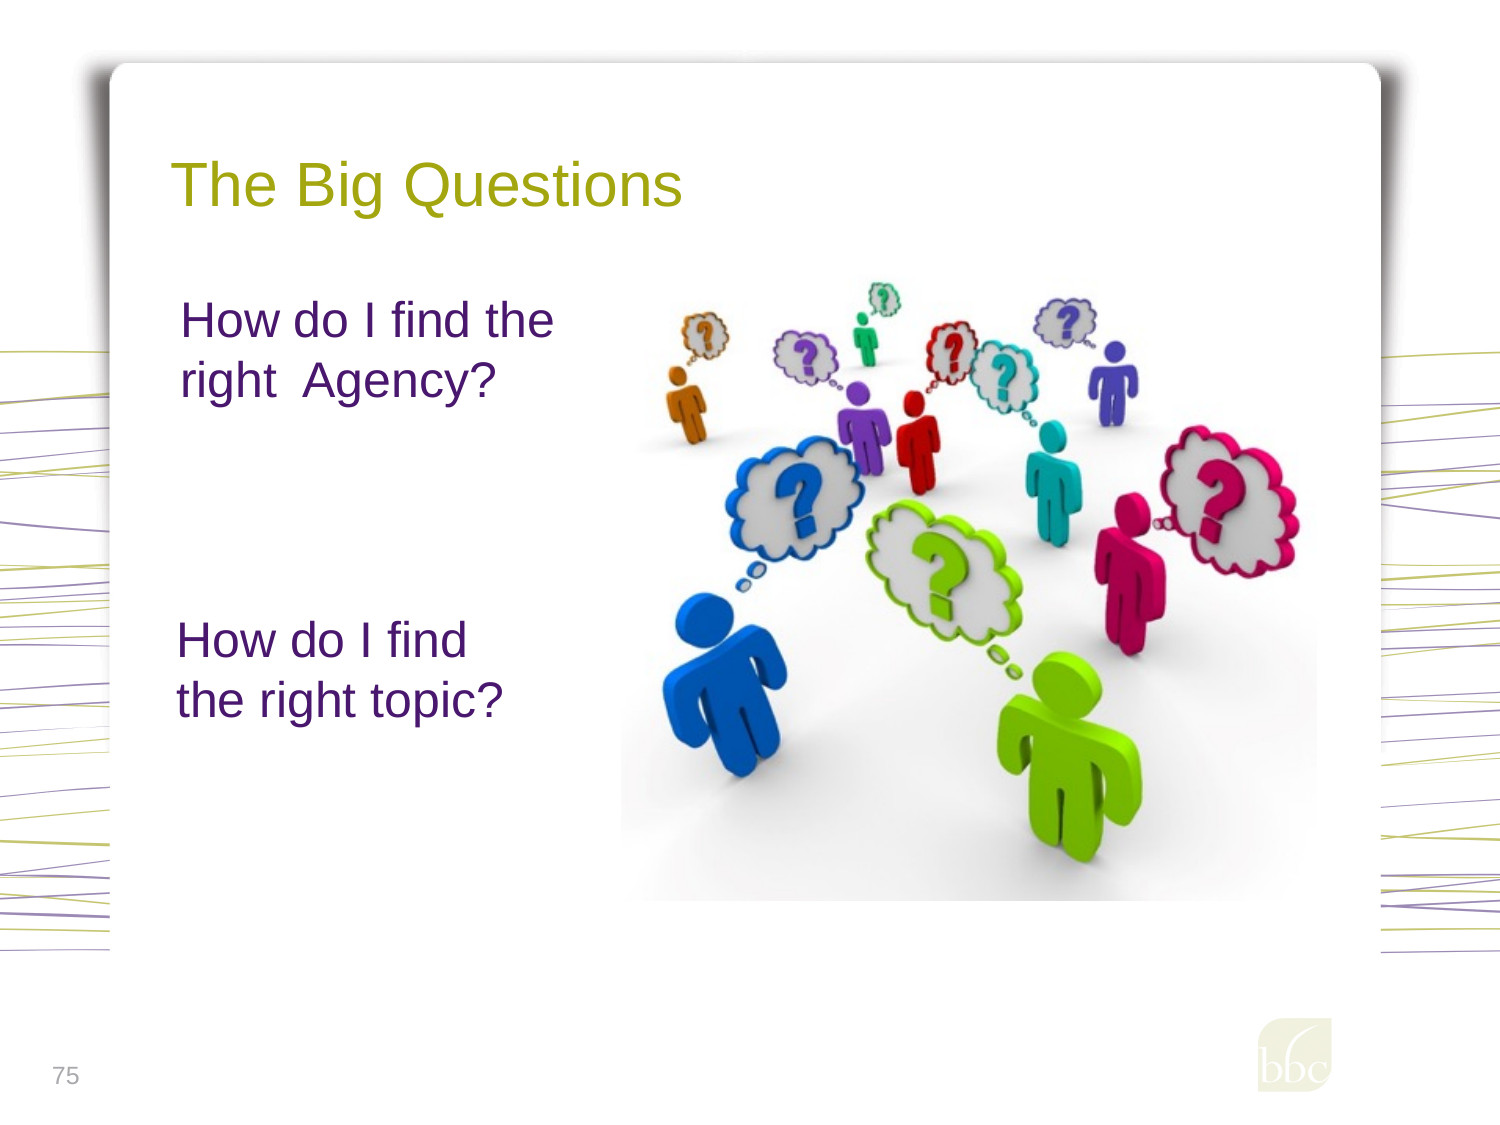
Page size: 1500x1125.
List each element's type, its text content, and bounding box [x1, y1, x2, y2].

text_box How do I find the right topic? [161, 599, 546, 735]
text_box How do I find the right Agency? [165, 279, 616, 415]
slide_number 75 [12, 1044, 95, 1105]
picture [0, 0, 1500, 1125]
title The Big Questions [152, 130, 1363, 233]
